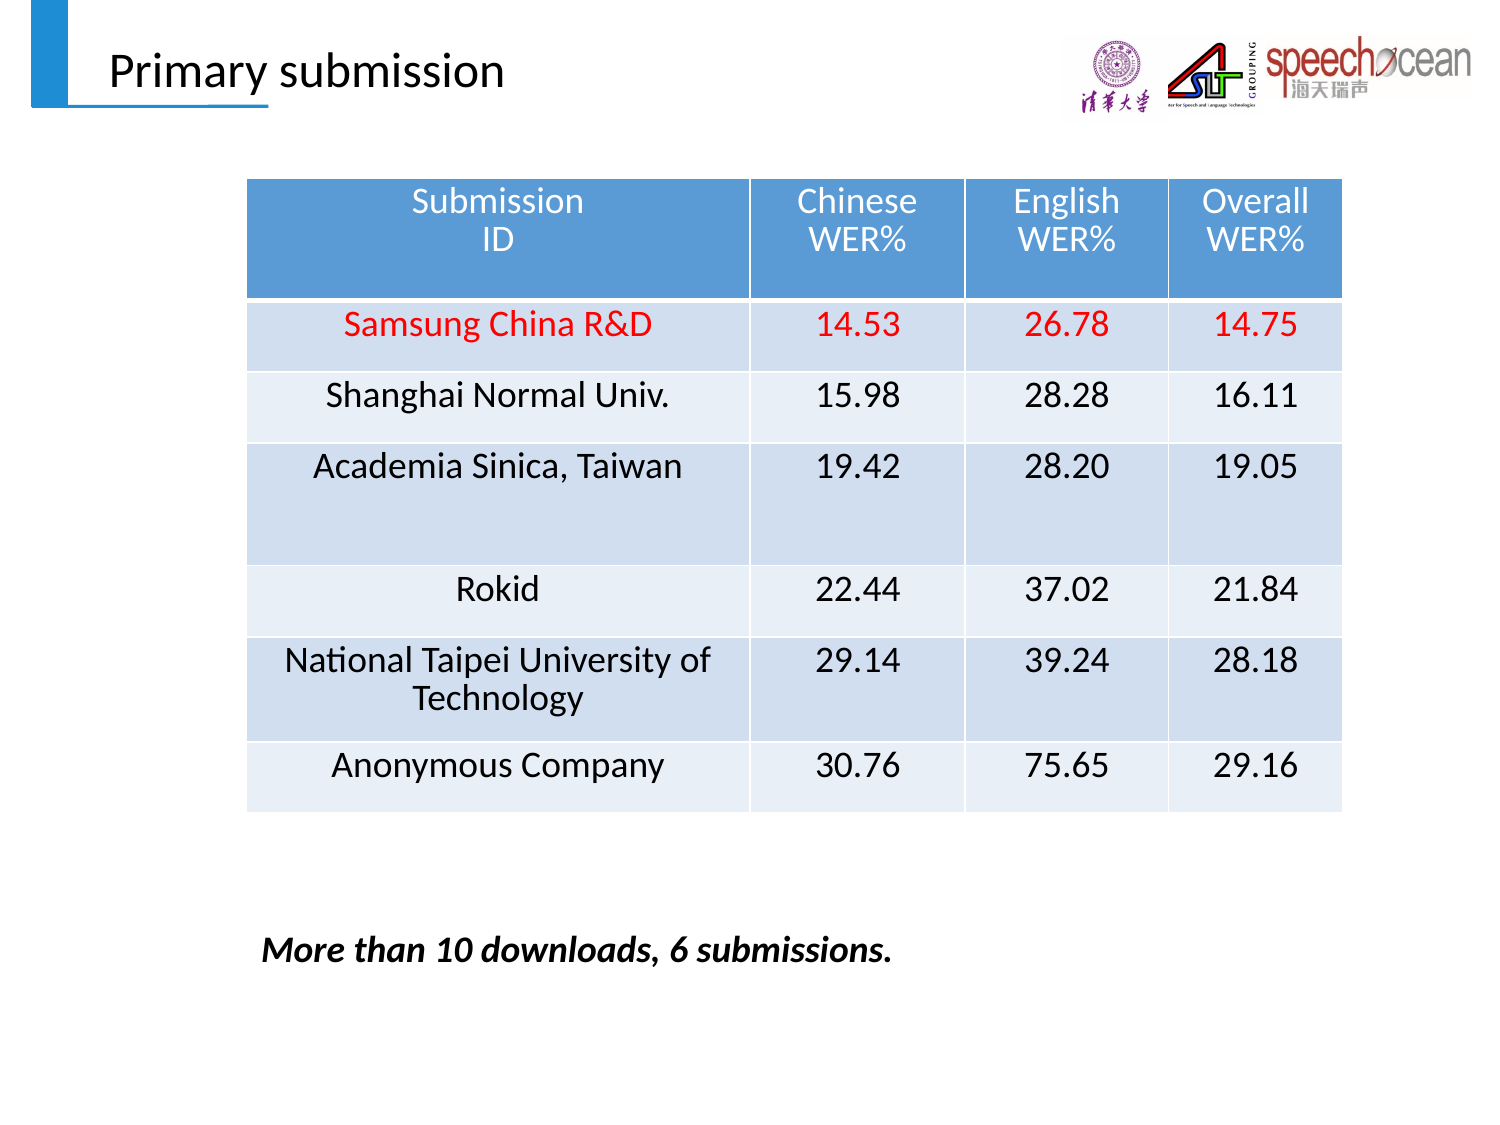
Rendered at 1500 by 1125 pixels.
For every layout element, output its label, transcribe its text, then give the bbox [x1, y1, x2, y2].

table_header Chinese WER% [751, 179, 964, 298]
text_box Primary submission [93, 30, 521, 106]
table_cell Academia Sinica, Taiwan [247, 444, 749, 565]
table_cell 75.65 [966, 743, 1168, 812]
table_cell 19.05 [1169, 444, 1342, 565]
table_cell 30.76 [751, 743, 964, 812]
table_cell Shanghai Normal Univ. [247, 373, 749, 442]
table_cell Rokid [247, 566, 749, 636]
table_cell 19.42 [751, 444, 964, 565]
table_cell 37.02 [966, 566, 1168, 636]
table_cell 28.20 [966, 444, 1168, 565]
table_cell 22.44 [751, 566, 964, 636]
table_cell 14.75 [1169, 303, 1342, 371]
picture [1062, 34, 1264, 123]
table_header Submission ID [247, 179, 749, 298]
table_cell Anonymous Company [247, 743, 749, 812]
text_box More than 10 downloads, 6 submissions. [246, 917, 1247, 978]
picture [1265, 34, 1471, 99]
table_cell 15.98 [751, 373, 964, 442]
table_cell 39.24 [966, 638, 1168, 741]
table_header English WER% [966, 179, 1168, 298]
table_cell National Taipei University of Technology [247, 638, 749, 741]
table_header Overall WER% [1169, 179, 1342, 298]
table_cell 28.28 [966, 373, 1168, 442]
table_cell 29.16 [1169, 743, 1342, 812]
table_cell Samsung China R&D [247, 303, 749, 371]
text_box [32, 0, 68, 107]
table_cell 21.84 [1169, 566, 1342, 636]
table_cell 29.14 [751, 638, 964, 741]
table_cell 14.53 [751, 303, 964, 371]
table_cell 26.78 [966, 303, 1168, 371]
table_cell 16.11 [1169, 373, 1342, 442]
table_cell 28.18 [1169, 638, 1342, 741]
